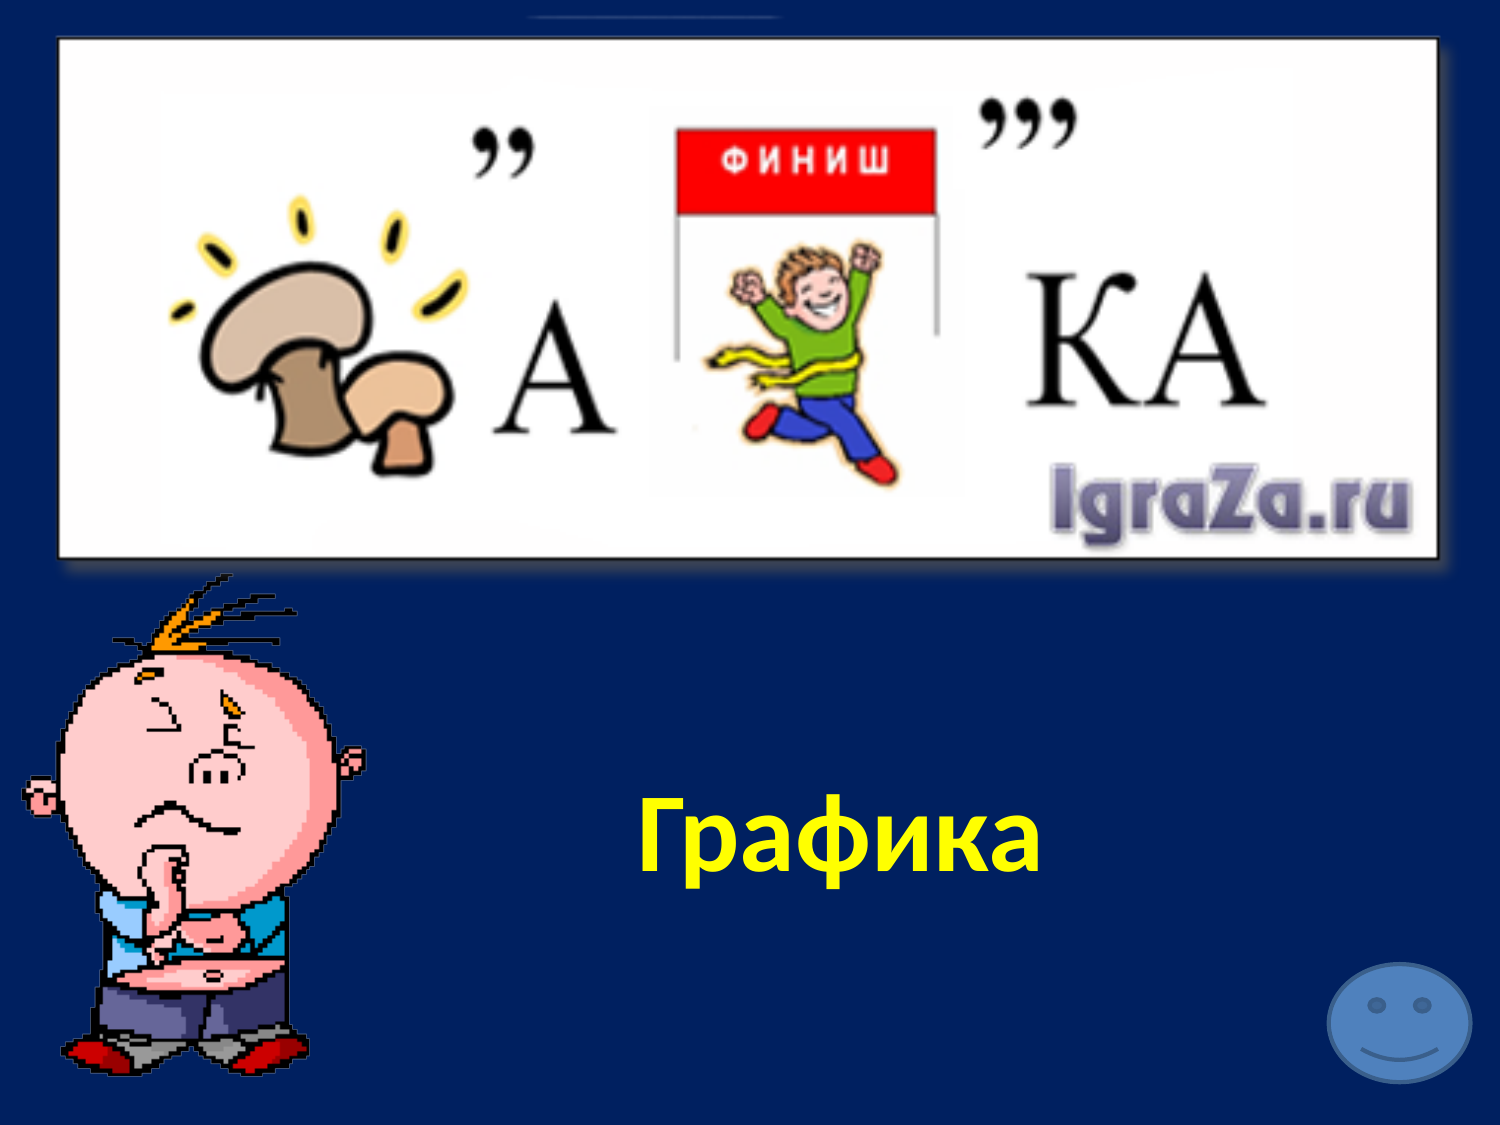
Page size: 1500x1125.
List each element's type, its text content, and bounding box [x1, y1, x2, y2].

picture [0, 2, 1488, 1086]
text_box [1326, 961, 1473, 1085]
text_box Графика [622, 751, 1059, 902]
